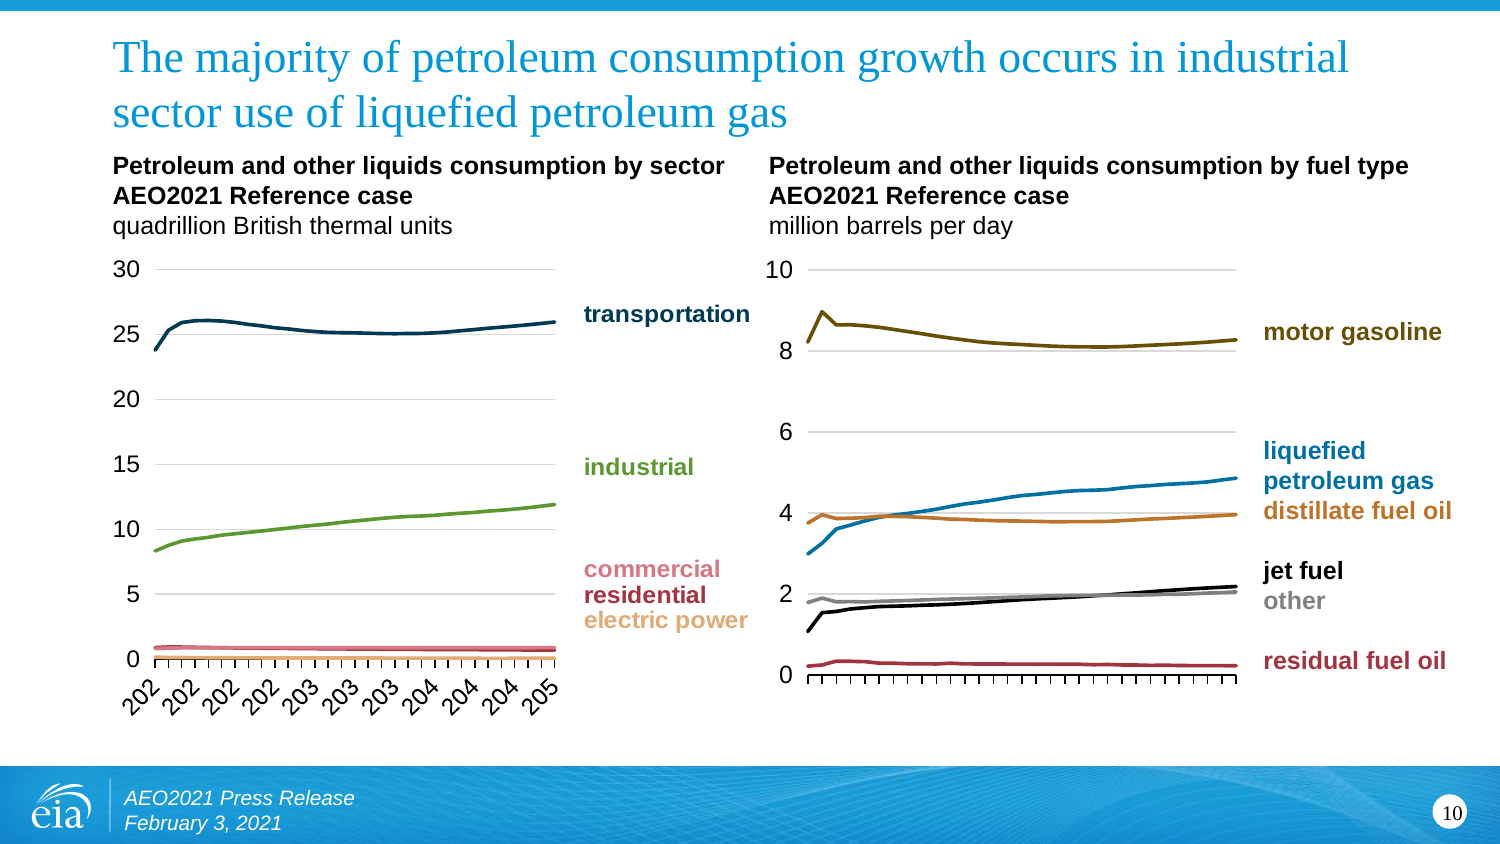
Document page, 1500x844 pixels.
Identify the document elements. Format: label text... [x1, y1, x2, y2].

chart [764, 244, 1426, 721]
footer AEO2021 Press Release February 3, 2021 [109, 786, 571, 835]
chart [112, 255, 758, 721]
title The majority of petroleum consumption growth occurs in industrial sector use of liquefied petroleum gas [112, 15, 1425, 137]
list Petroleum and other liquids consumption by sector AEO2021 Reference case quadrillion British thermal units [112, 181, 758, 240]
picture [0, 766, 1500, 844]
text_box motor gasoline liquefied petroleum gas distillate fuel oil jet fuel other residual fuel oil [1263, 255, 1462, 746]
slide_number 10 [1421, 789, 1485, 835]
list Petroleum and other liquids consumption by fuel type AEO2021 Reference case million barrels per day [768, 181, 1429, 240]
